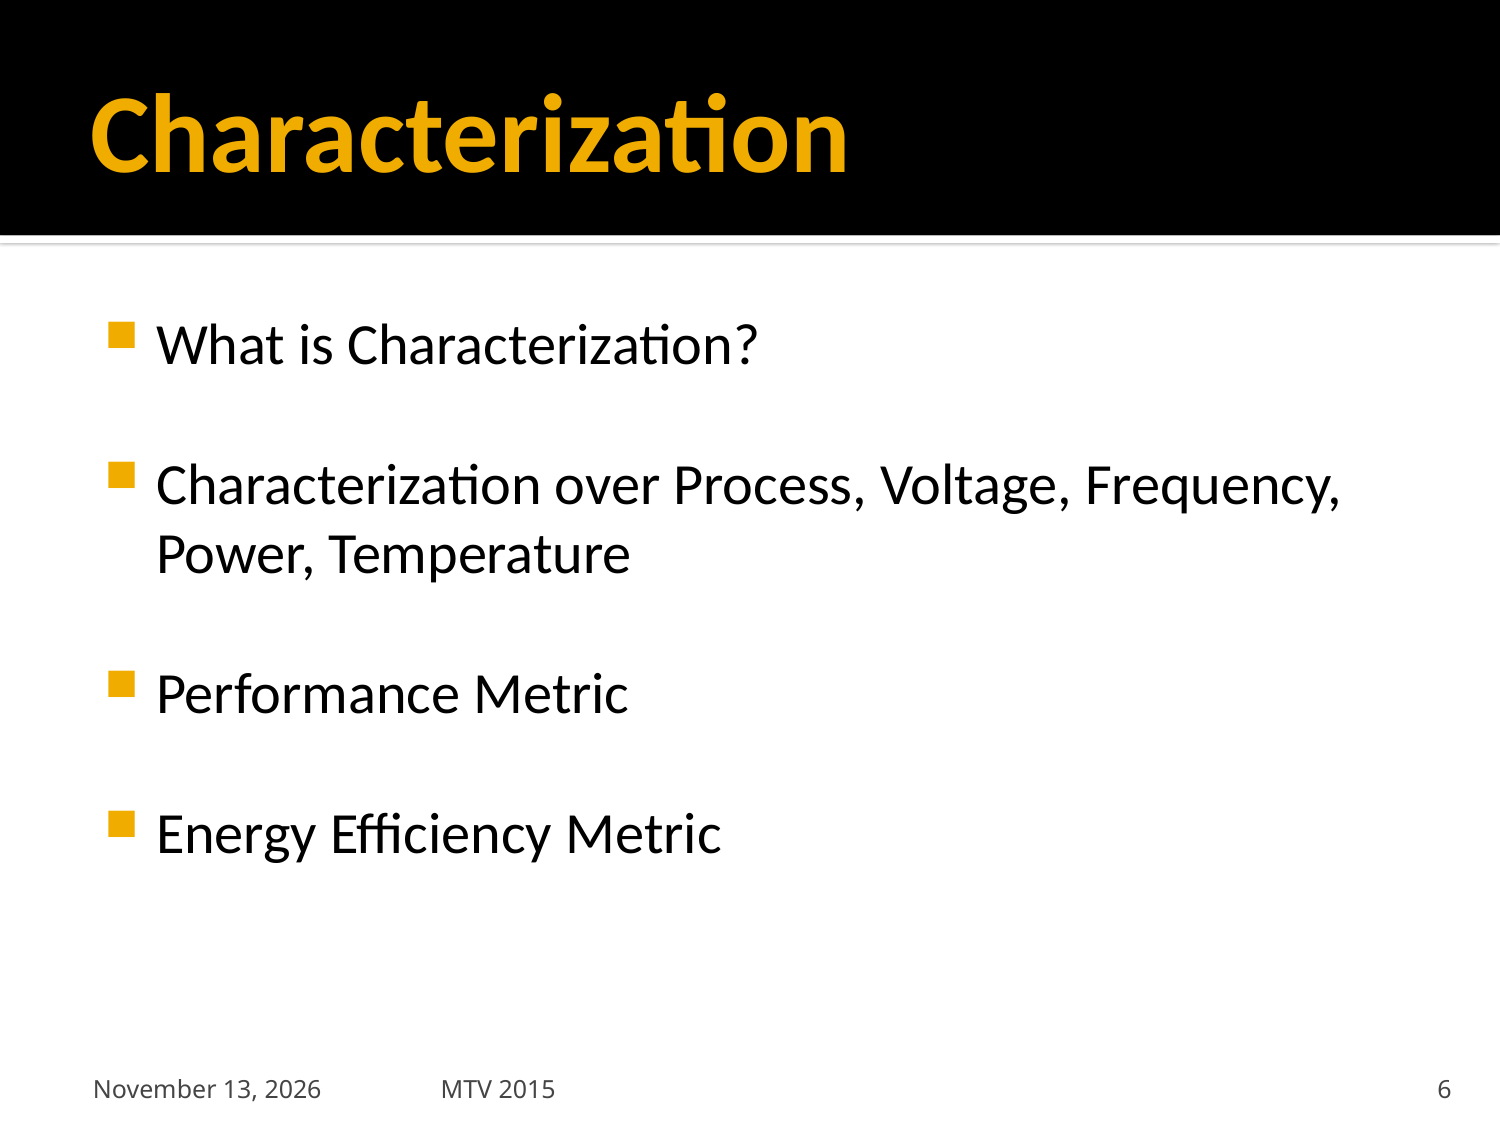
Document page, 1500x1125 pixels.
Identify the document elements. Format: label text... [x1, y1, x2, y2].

title Characterization [75, 24, 1425, 231]
list What is Characterization? Characterization over Process, Voltage, Frequency, Power, Temperature Performance Metric Energy Efficiency Metric [75, 291, 1425, 1050]
slide_number 6 [1345, 1062, 1467, 1108]
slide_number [75, 1062, 425, 1108]
footer MTV 2015 [433, 1062, 1337, 1108]
